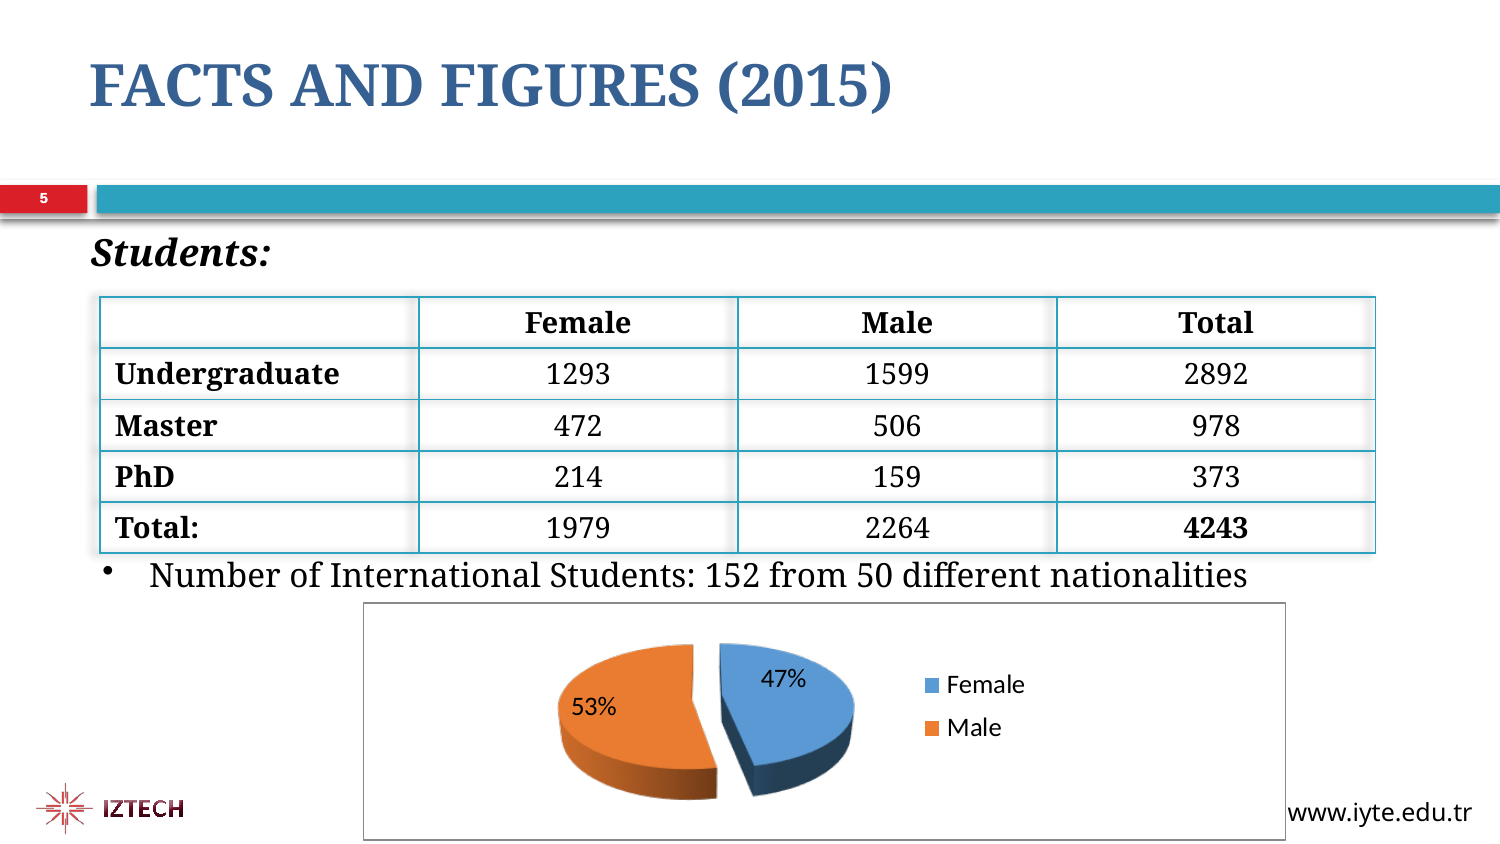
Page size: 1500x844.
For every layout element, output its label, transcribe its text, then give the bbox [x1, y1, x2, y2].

text_box Number of International Students: 152 from 50 different nationalities [87, 546, 1375, 602]
table_cell 472 [420, 400, 737, 450]
table_header Male [739, 298, 1056, 347]
text_box 5 [0, 184, 88, 215]
table_cell 1979 [420, 503, 737, 546]
table_cell 214 [420, 452, 737, 501]
table_cell PhD [101, 452, 418, 501]
table_cell 373 [1058, 452, 1375, 501]
table_cell 2892 [1058, 349, 1375, 399]
table_cell Master [101, 400, 418, 450]
table_header Female [420, 298, 737, 347]
table_header [101, 298, 418, 347]
picture [0, 754, 244, 844]
text_box FACTS AND FIGURES (2015) [74, 43, 1425, 122]
table_cell Undergraduate [101, 349, 418, 399]
text_box www.iyte.edu.tr [1297, 789, 1488, 834]
table_cell 1599 [739, 349, 1056, 399]
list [357, 596, 1293, 844]
table_cell 506 [739, 400, 1056, 450]
table_cell Total: [101, 503, 418, 546]
table_cell 1293 [420, 349, 737, 399]
text_box Students: [75, 221, 288, 282]
table_cell 159 [739, 452, 1056, 501]
table_cell 978 [1058, 400, 1375, 450]
table_cell 4243 [1058, 503, 1375, 546]
table_cell 2264 [739, 503, 1056, 546]
table_header Total [1058, 298, 1375, 347]
